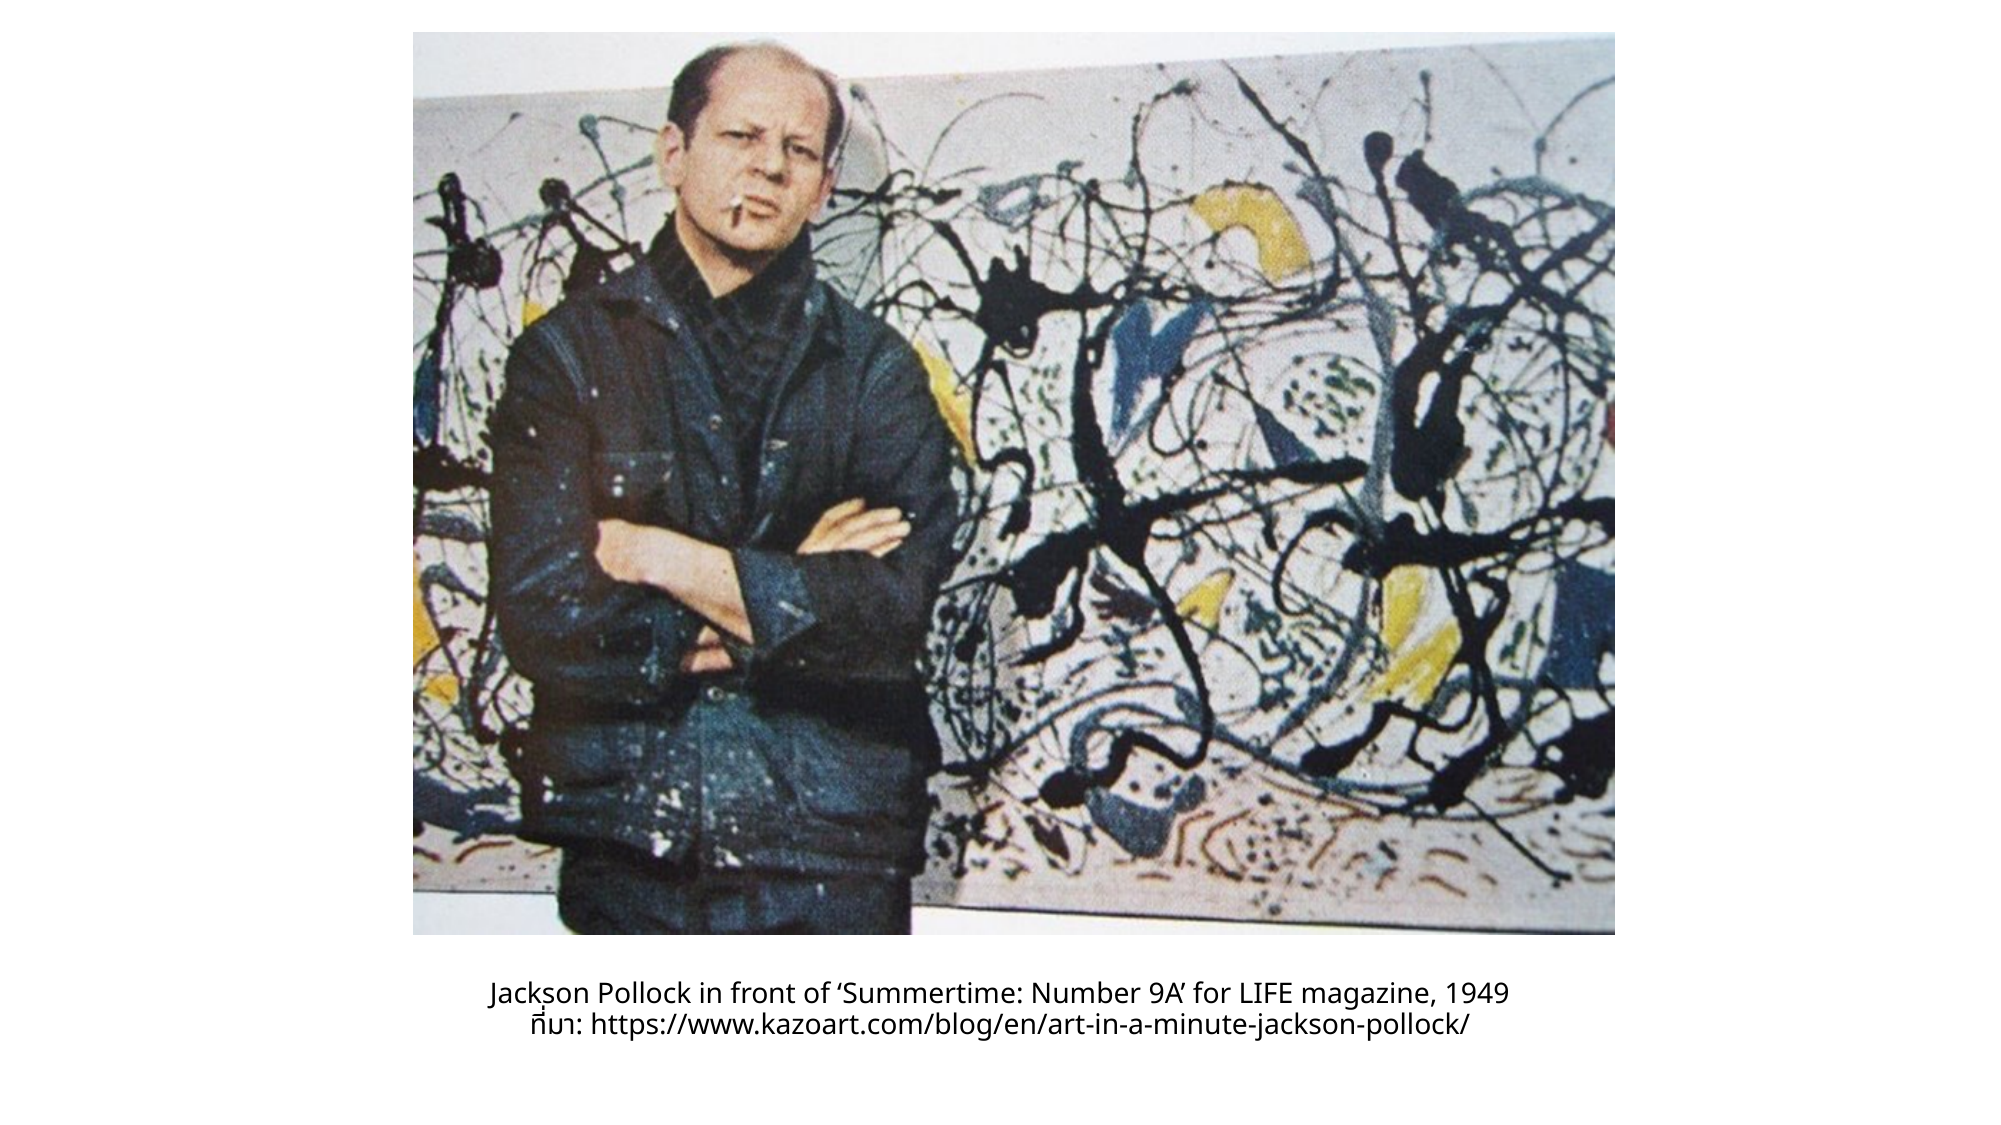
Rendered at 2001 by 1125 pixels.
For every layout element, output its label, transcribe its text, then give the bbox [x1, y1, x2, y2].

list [413, 32, 1616, 935]
title Jackson Pollock in front of ‘Summertime: Number 9A’ for LIFE magazine, 1949 ที่มา: https://www.kazoart.com/blog/en/art-in-a-minute-jackson-pollock/ [465, 961, 1535, 1093]
